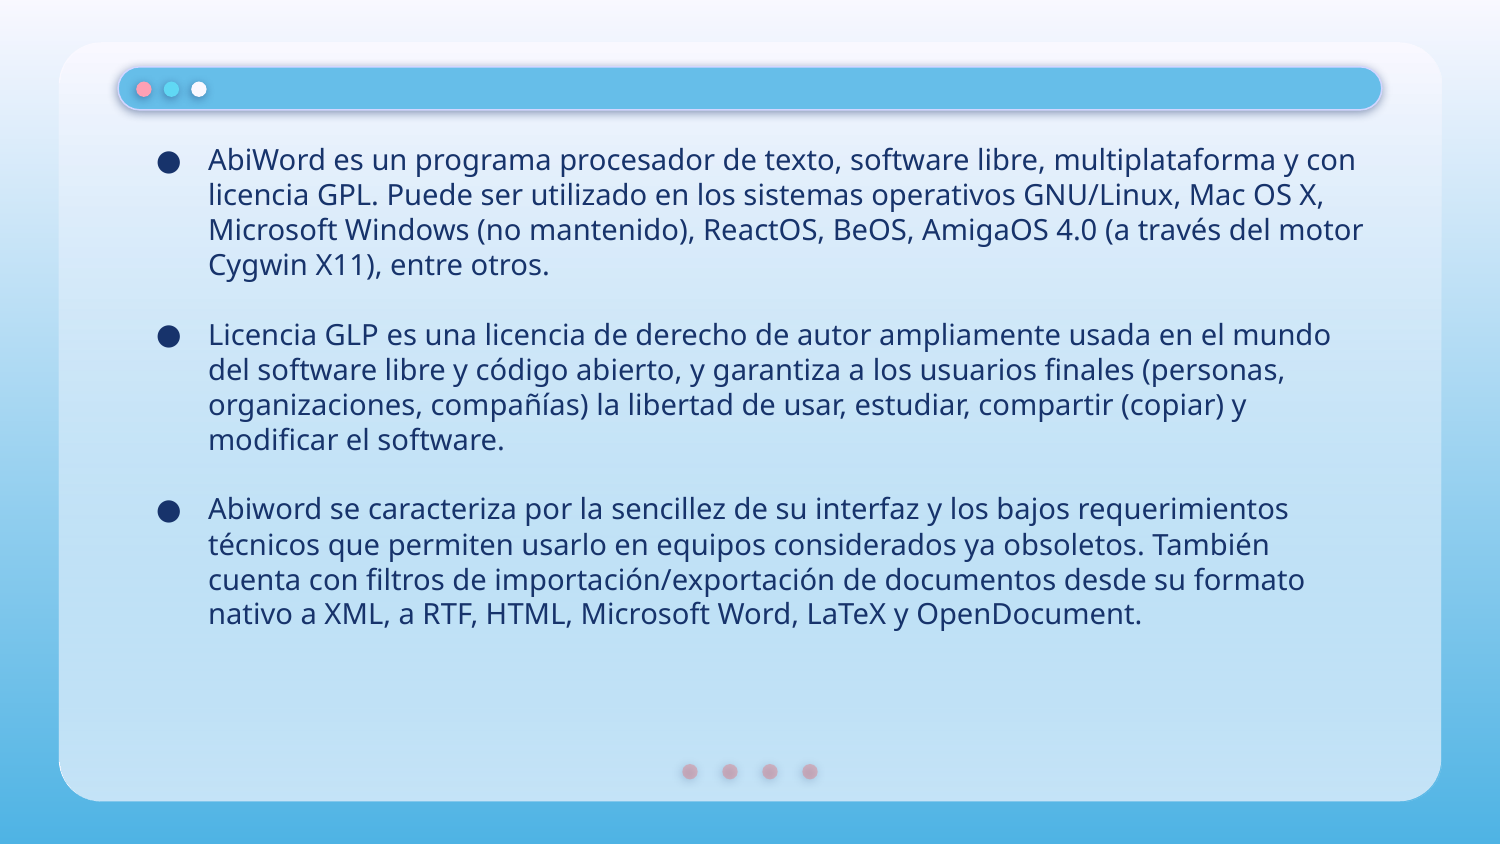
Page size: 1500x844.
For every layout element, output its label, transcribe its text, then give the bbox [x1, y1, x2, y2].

list AbiWord es un programa procesador de texto, software libre, multiplataforma y con licencia GPL. Puede ser utilizado en los sistemas operativos GNU/Linux, Mac OS X, Microsoft Windows (no mantenido), ReactOS, BeOS, AmigaOS 4.0 (a través del motor Cygwin X11), entre otros. Licencia GLP es una licencia de derecho de autor ampliamente usada en el mundo del software libre y código abierto,​ y garantiza a los usuarios finales (personas, organizaciones, compañías) la libertad de usar, estudiar, compartir (copiar) y modificar el software. Abiword se caracteriza por la sencillez de su interfaz y los bajos requerimientos técnicos que permiten usarlo en equipos considerados ya obsoletos. También cuenta con filtros de importación/exportación de documentos desde su formato nativo a XML, a RTF, HTML, Microsoft Word, LaTeX y OpenDocument. [118, 126, 1382, 693]
